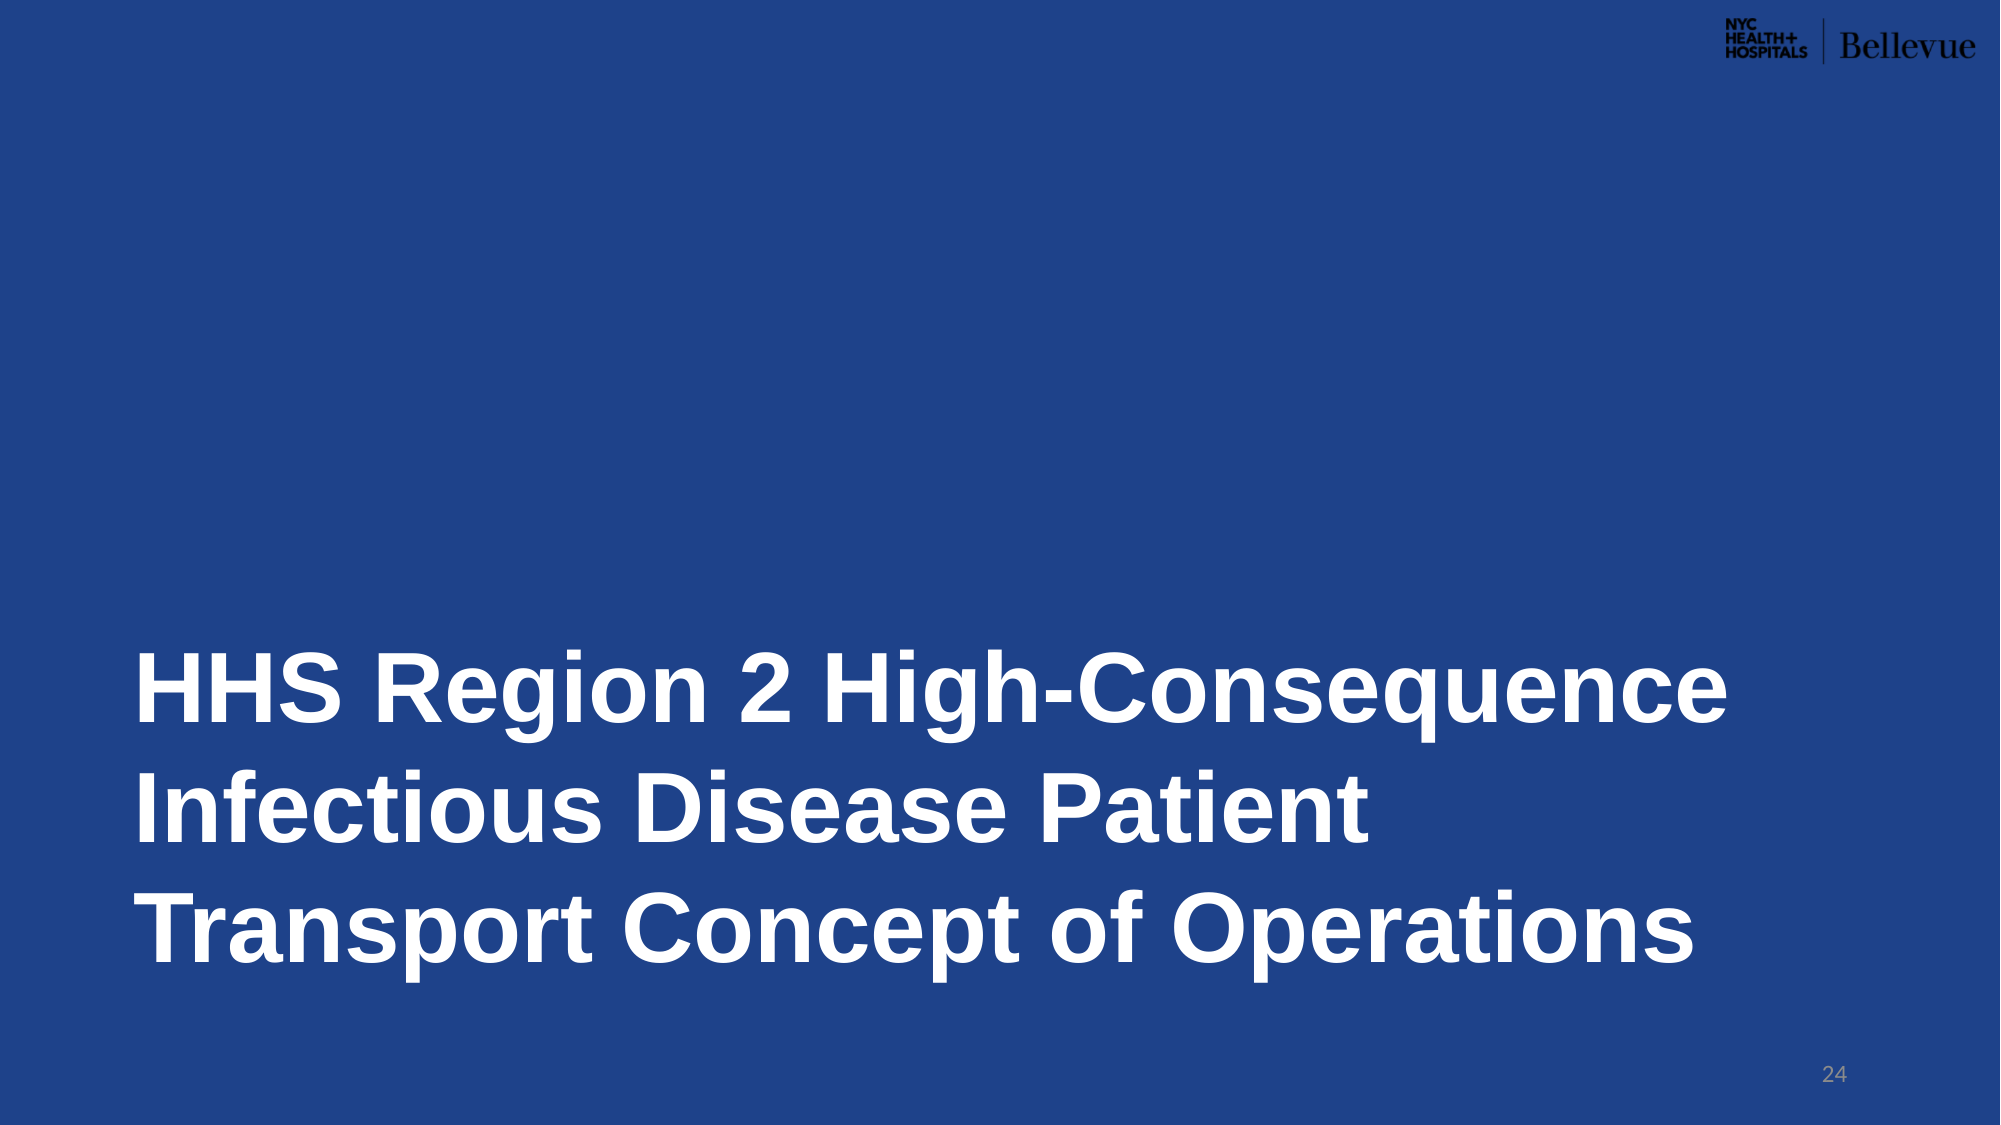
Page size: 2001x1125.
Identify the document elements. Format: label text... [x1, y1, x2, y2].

slide_number 24 [1412, 1042, 1863, 1103]
text_box HHS Region 2 High-Consequence Infectious Disease Patient Transport Concept of Operations [118, 615, 1795, 990]
